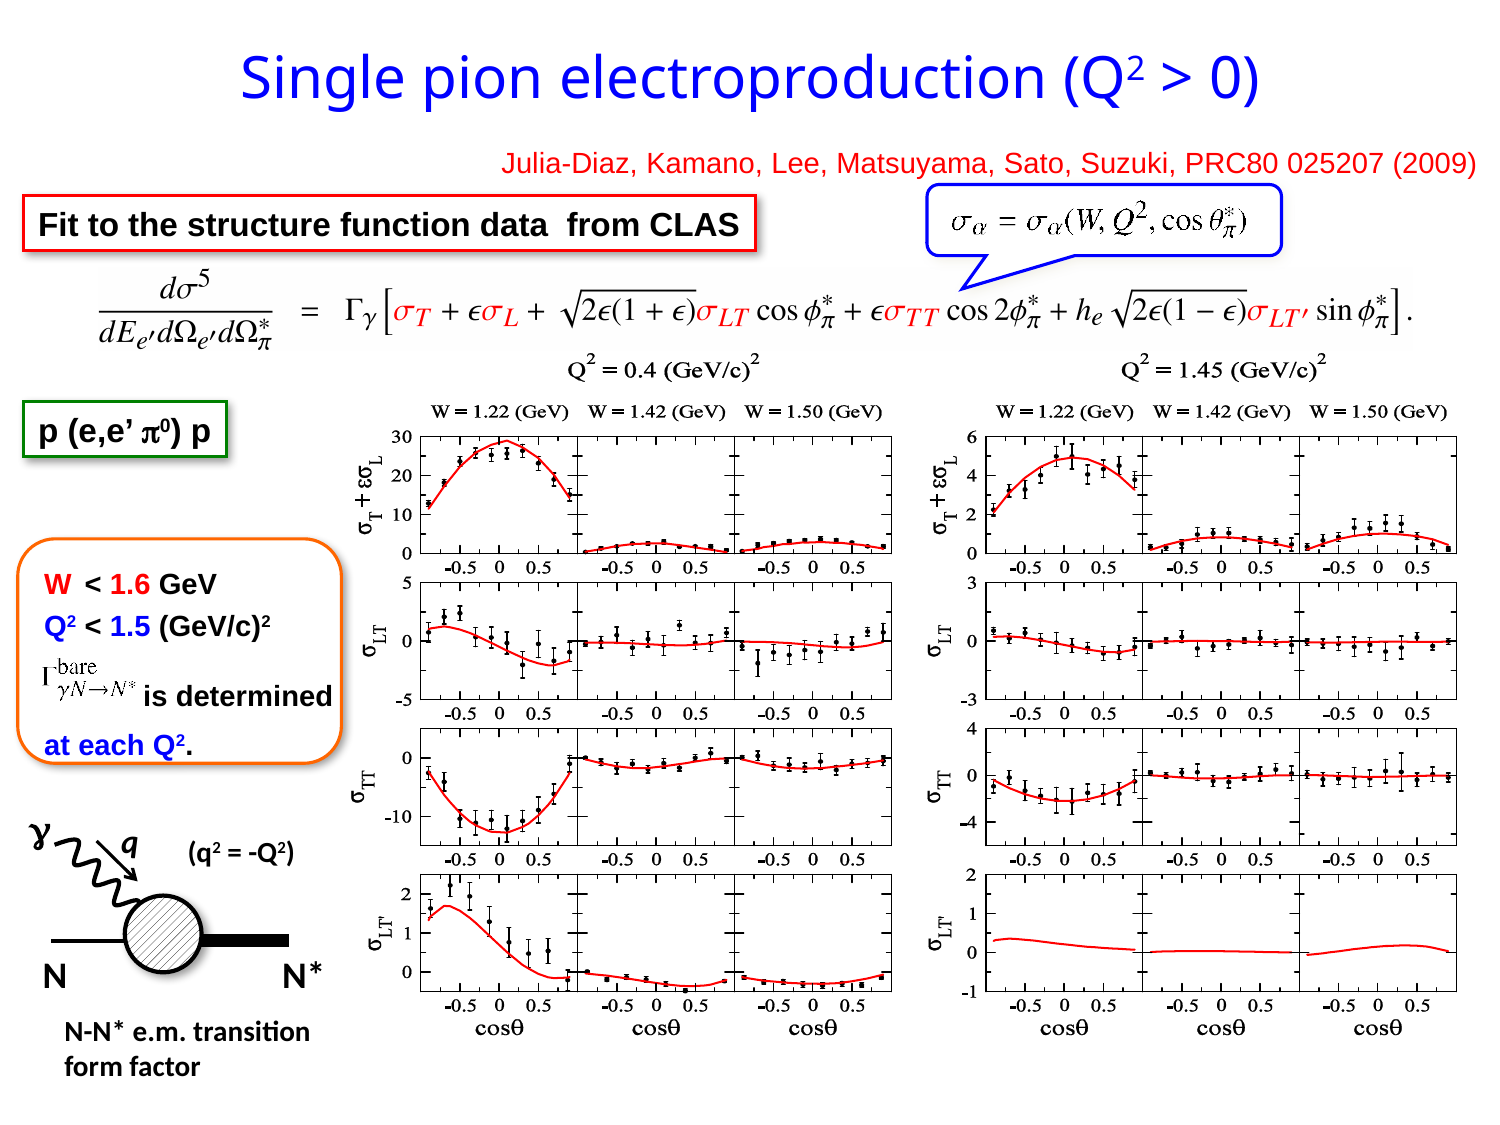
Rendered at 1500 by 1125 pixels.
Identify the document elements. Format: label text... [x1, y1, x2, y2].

text_box N* [267, 944, 341, 1004]
text_box [17, 538, 331, 753]
text_box [66, 839, 91, 872]
title Single pion electroproduction (Q2 > 0) [0, 12, 1500, 138]
text_box N-N* e.m. transition form factor [49, 1004, 327, 1090]
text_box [96, 840, 138, 882]
text_box N [27, 944, 83, 1004]
text_box Julia-Diaz, Kamano, Lee, Matsuyama, Sato, Suzuki, PRC80 025207 (2009) [486, 137, 1494, 188]
text_box g [15, 797, 66, 857]
text_box Fit to the structure function data from CLAS [23, 195, 756, 251]
text_box [122, 893, 204, 975]
text_box [113, 891, 139, 906]
picture [98, 267, 1460, 1039]
picture [40, 656, 136, 703]
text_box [926, 184, 1282, 256]
text_box W < 1.6 GeV Q2 < 1.5 (GeV/c)2 is determined at each Q2. [29, 550, 343, 769]
text_box p (e,e’ p0) p [23, 401, 227, 457]
text_box (q2 = -Q2) [172, 825, 310, 876]
text_box q [106, 813, 154, 868]
